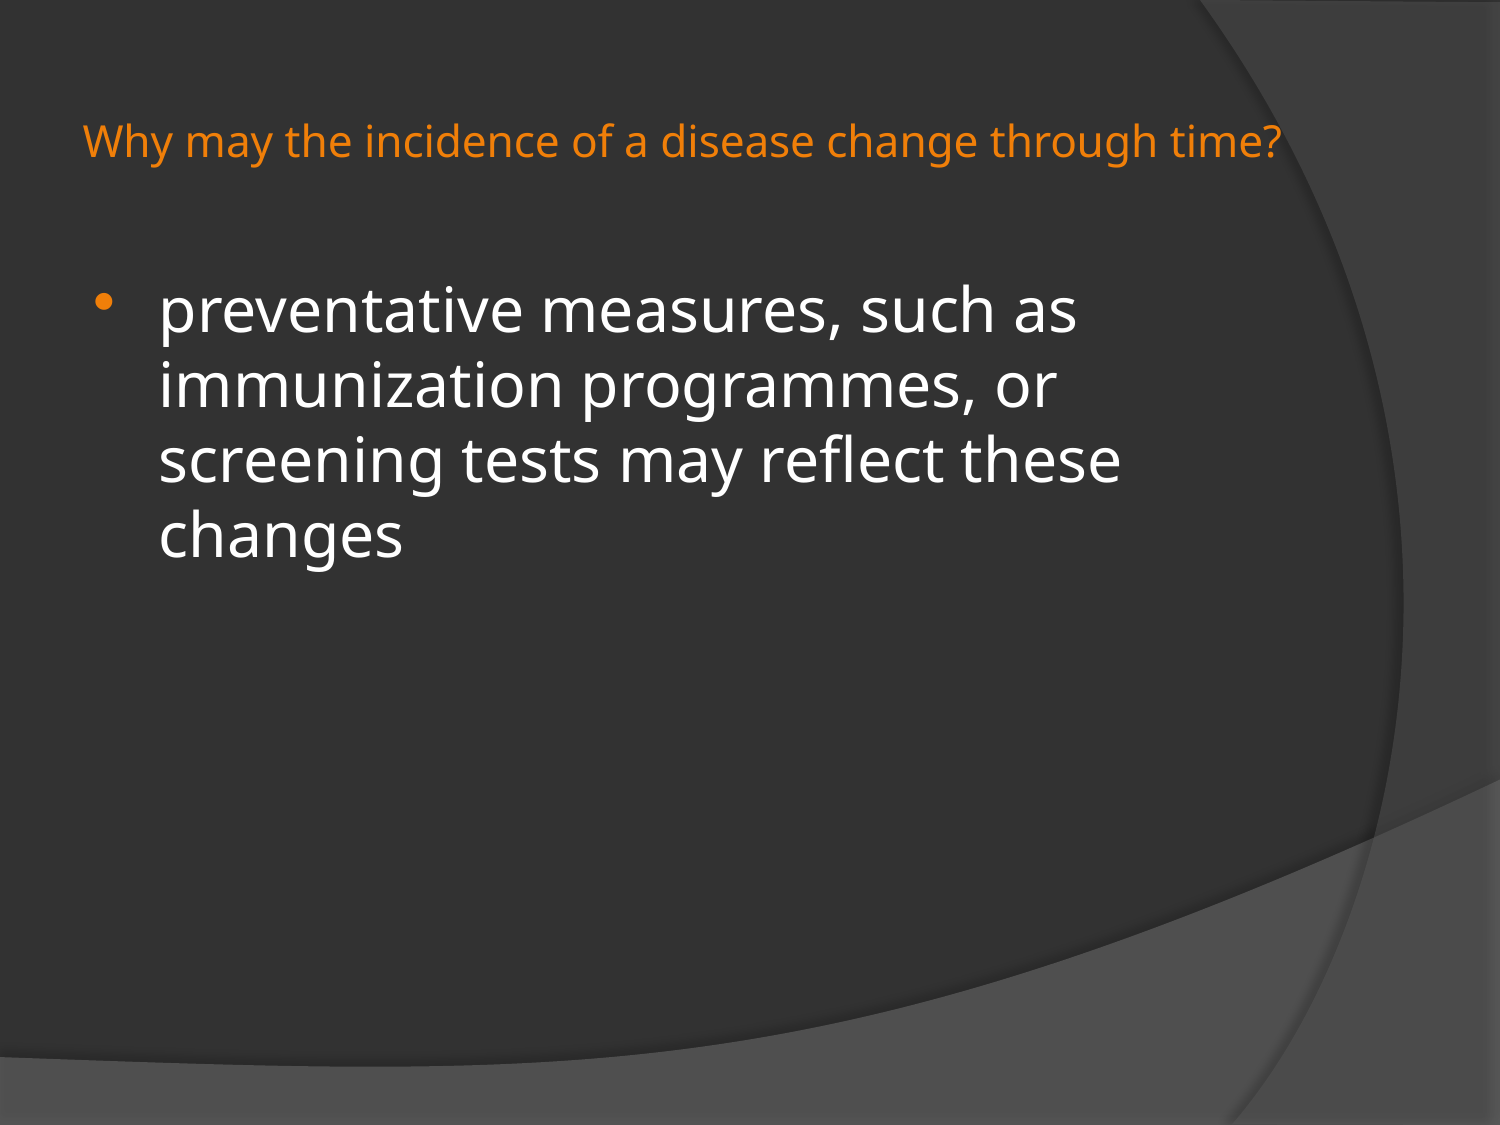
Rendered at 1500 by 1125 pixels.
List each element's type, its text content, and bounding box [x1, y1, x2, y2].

title Why may the incidence of a disease change through time? [75, 50, 1300, 238]
list preventative measures, such as immunization programmes, or screening tests may reflect these changes [75, 262, 1300, 1005]
